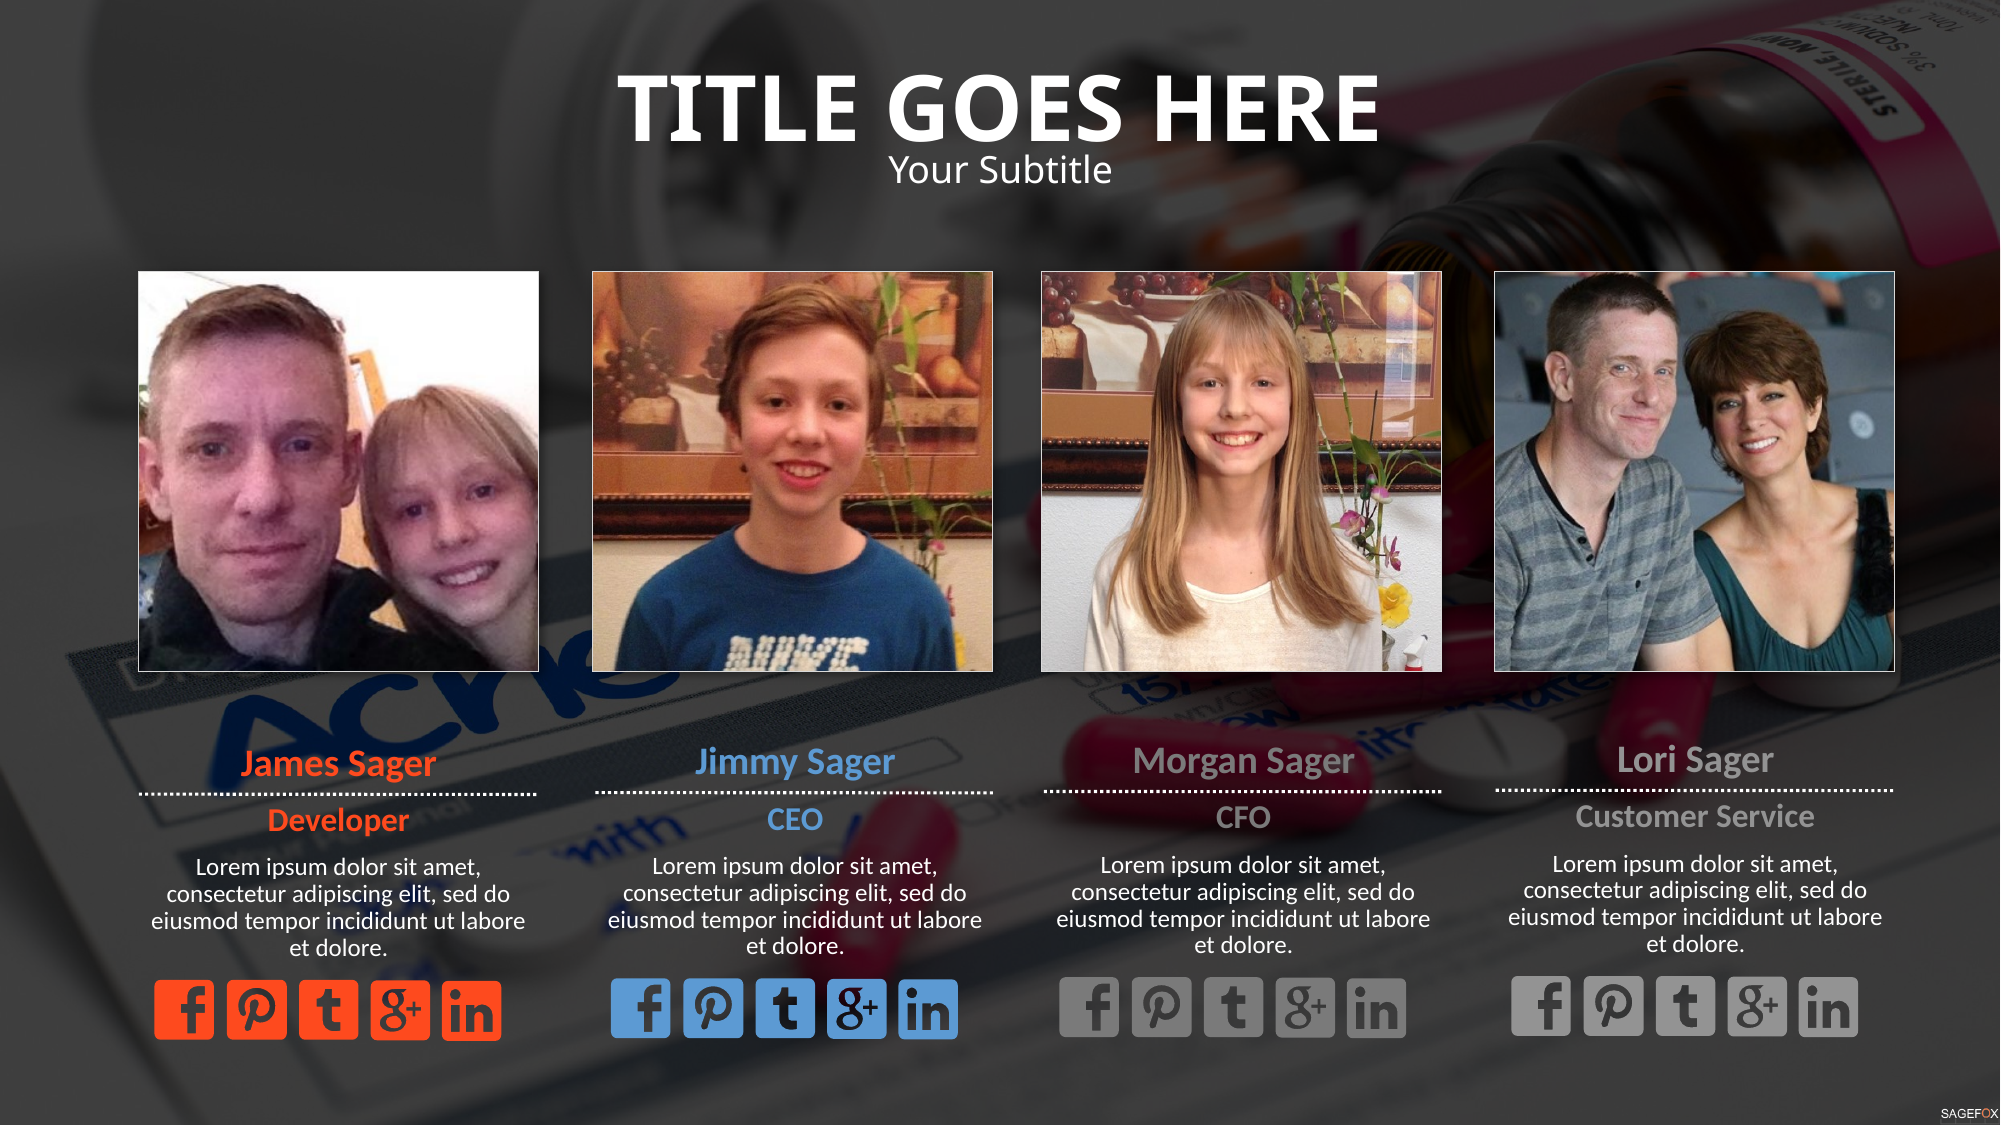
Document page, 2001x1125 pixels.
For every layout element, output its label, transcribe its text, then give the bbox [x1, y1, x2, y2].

text_box Customer Service [1520, 796, 1871, 839]
text_box [591, 270, 993, 672]
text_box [154, 979, 502, 1041]
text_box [1511, 976, 1859, 1038]
text_box Morgan Sager [1068, 739, 1419, 782]
text_box CEO [620, 798, 971, 841]
text_box Lorem ipsum dolor sit amet, consectetur adipiscing elit, sed do eiusmod tempor incididunt ut labore et dolore. [138, 854, 539, 968]
text_box Developer [163, 799, 514, 842]
text_box Lorem ipsum dolor sit amet, consectetur adipiscing elit, sed do eiusmod tempor incididunt ut labore et dolore. [595, 852, 996, 966]
text_box [1040, 270, 1442, 672]
text_box Lori Sager [1520, 738, 1871, 781]
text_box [1059, 977, 1407, 1039]
text_box [138, 270, 540, 672]
text_box James Sager [163, 742, 514, 785]
text_box [1494, 271, 1896, 673]
text_box Jimmy Sager [620, 740, 971, 784]
text_box CFO [1068, 797, 1419, 840]
picture [0, 0, 2001, 1125]
text_box Lorem ipsum dolor sit amet, consectetur adipiscing elit, sed do eiusmod tempor incididunt ut labore et dolore. [1043, 851, 1444, 965]
text_box Lorem ipsum dolor sit amet, consectetur adipiscing elit, sed do eiusmod tempor incididunt ut labore et dolore. [1495, 850, 1896, 964]
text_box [610, 978, 958, 1040]
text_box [548, 42, 1452, 199]
